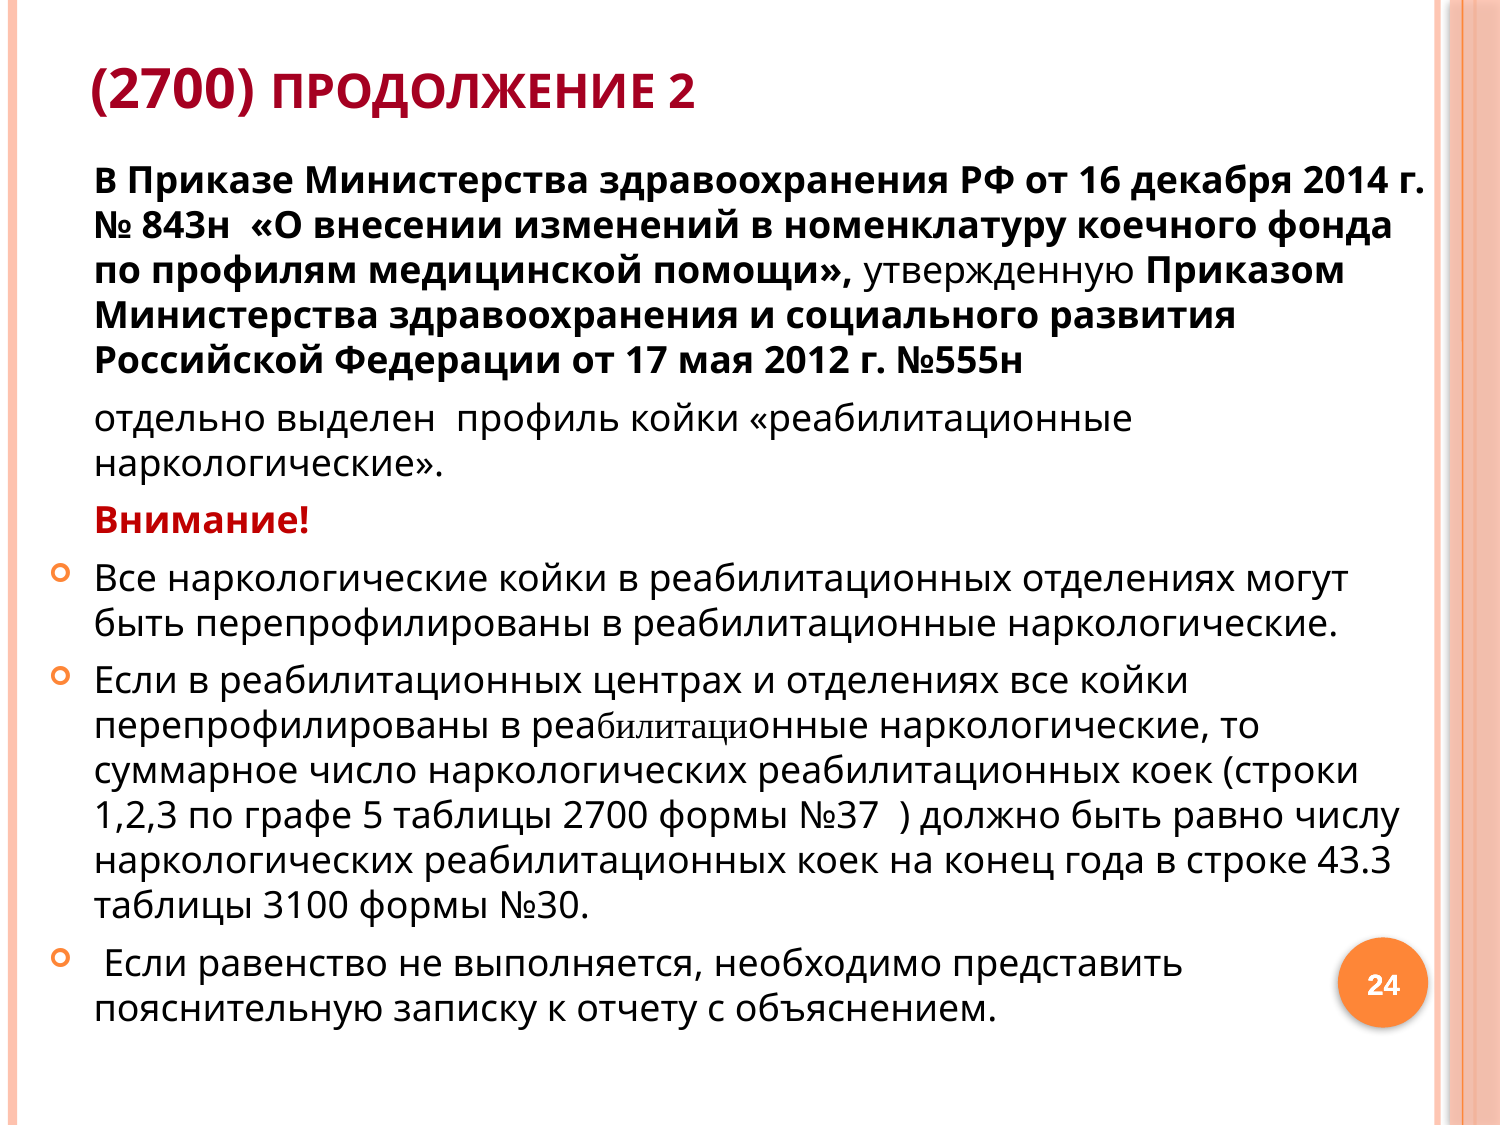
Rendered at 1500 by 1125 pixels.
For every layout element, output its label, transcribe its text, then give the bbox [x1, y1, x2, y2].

text_box 24 [1333, 940, 1434, 1026]
list В Приказе Министерства здравоохранения РФ от 16 декабря 2014 г. № 843н «О внесении изменений в номенклатуру коечного фонда по профилям медицинской помощи», утвержденную Приказом Министерства здравоохранения и социального развития Российской Федерации от 17 мая 2012 г. №555н отдельно выделен профиль койки «реабилитационные наркологические». Внимание! Все наркологические койки в реабилитационных отделениях могут быть перепрофилированы в реабилитационные наркологические. Если в реабилитационных центрах и отделениях все койки перепрофилированы в реабилитационные наркологические, то суммарное число наркологических реабилитационных коек (строки 1,2,3 по графе 5 таблицы 2700 формы №37 ) должно быть равно числу наркологических реабилитационных коек на конец года в строке 43.3 таблицы 3100 формы №30. Если равенство не выполняется, необходимо представить пояснительную записку к отчету с объяснением. [33, 148, 1467, 1050]
title (2700) ПРОДОЛЖЕНИЕ 2 [75, 45, 1425, 127]
